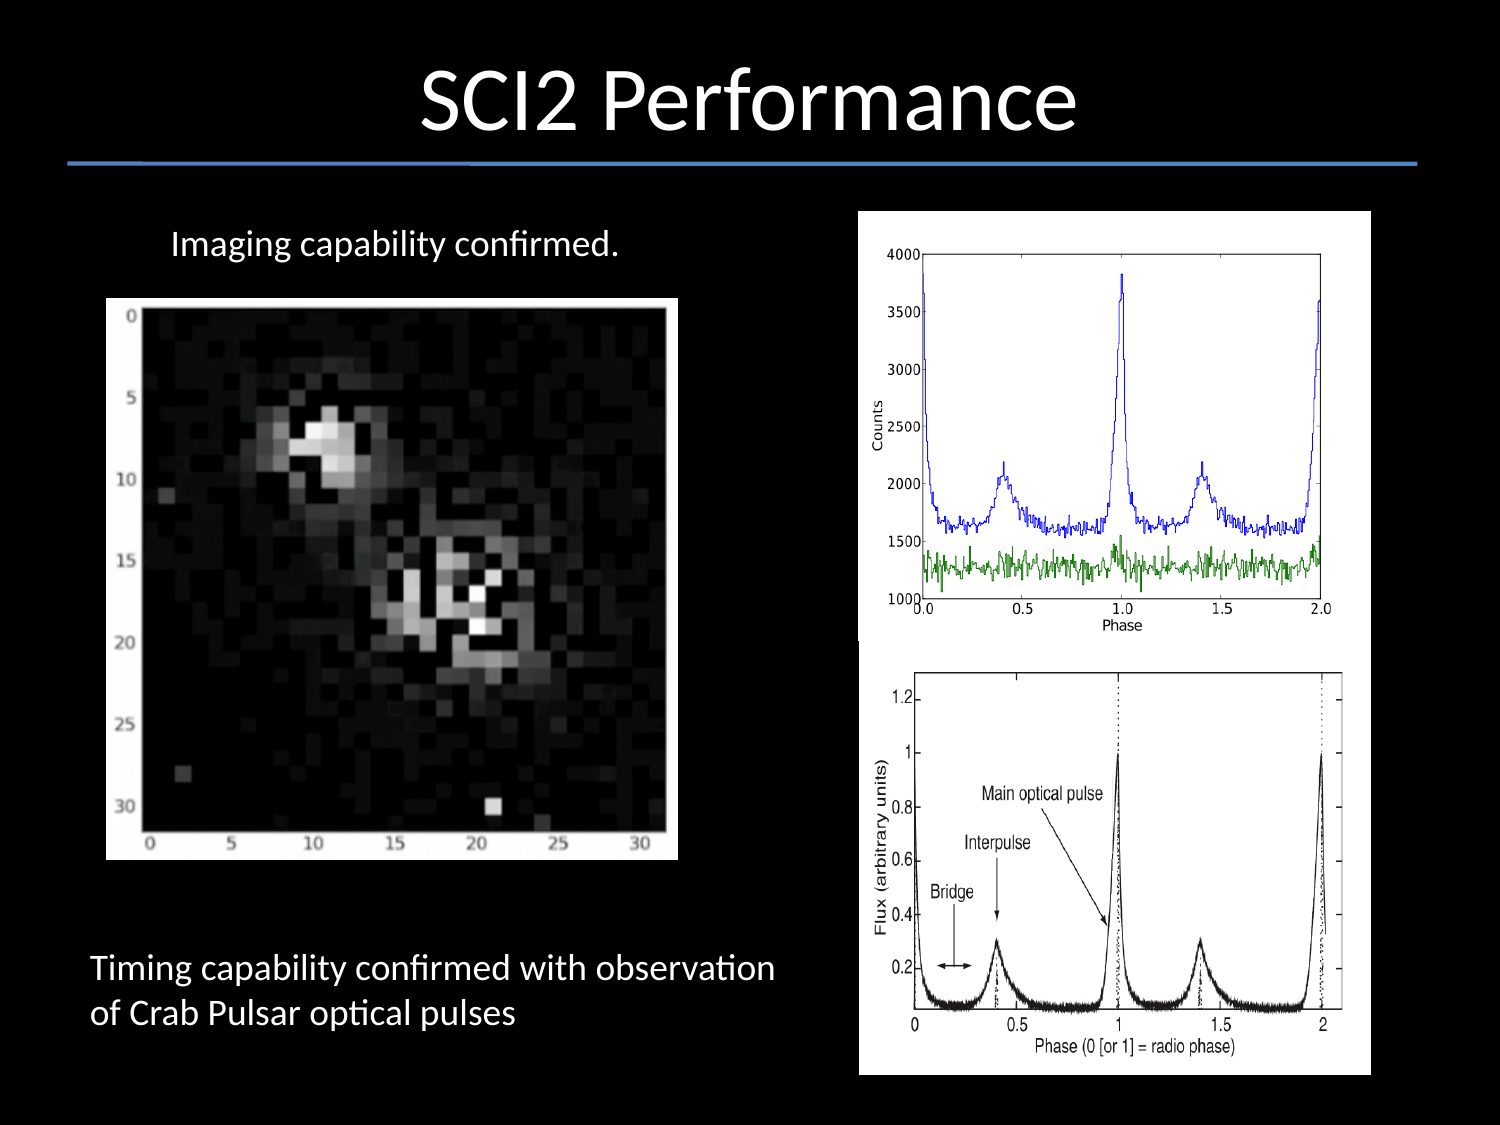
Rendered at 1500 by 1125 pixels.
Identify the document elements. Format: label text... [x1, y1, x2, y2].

text_box Timing capability confirmed with observation of Crab Pulsar optical pulses [75, 935, 793, 1041]
picture [858, 210, 1371, 1076]
title SCI2 Performance [75, 0, 1425, 188]
text_box Imaging capability confirmed. [155, 211, 644, 271]
picture [105, 298, 678, 860]
